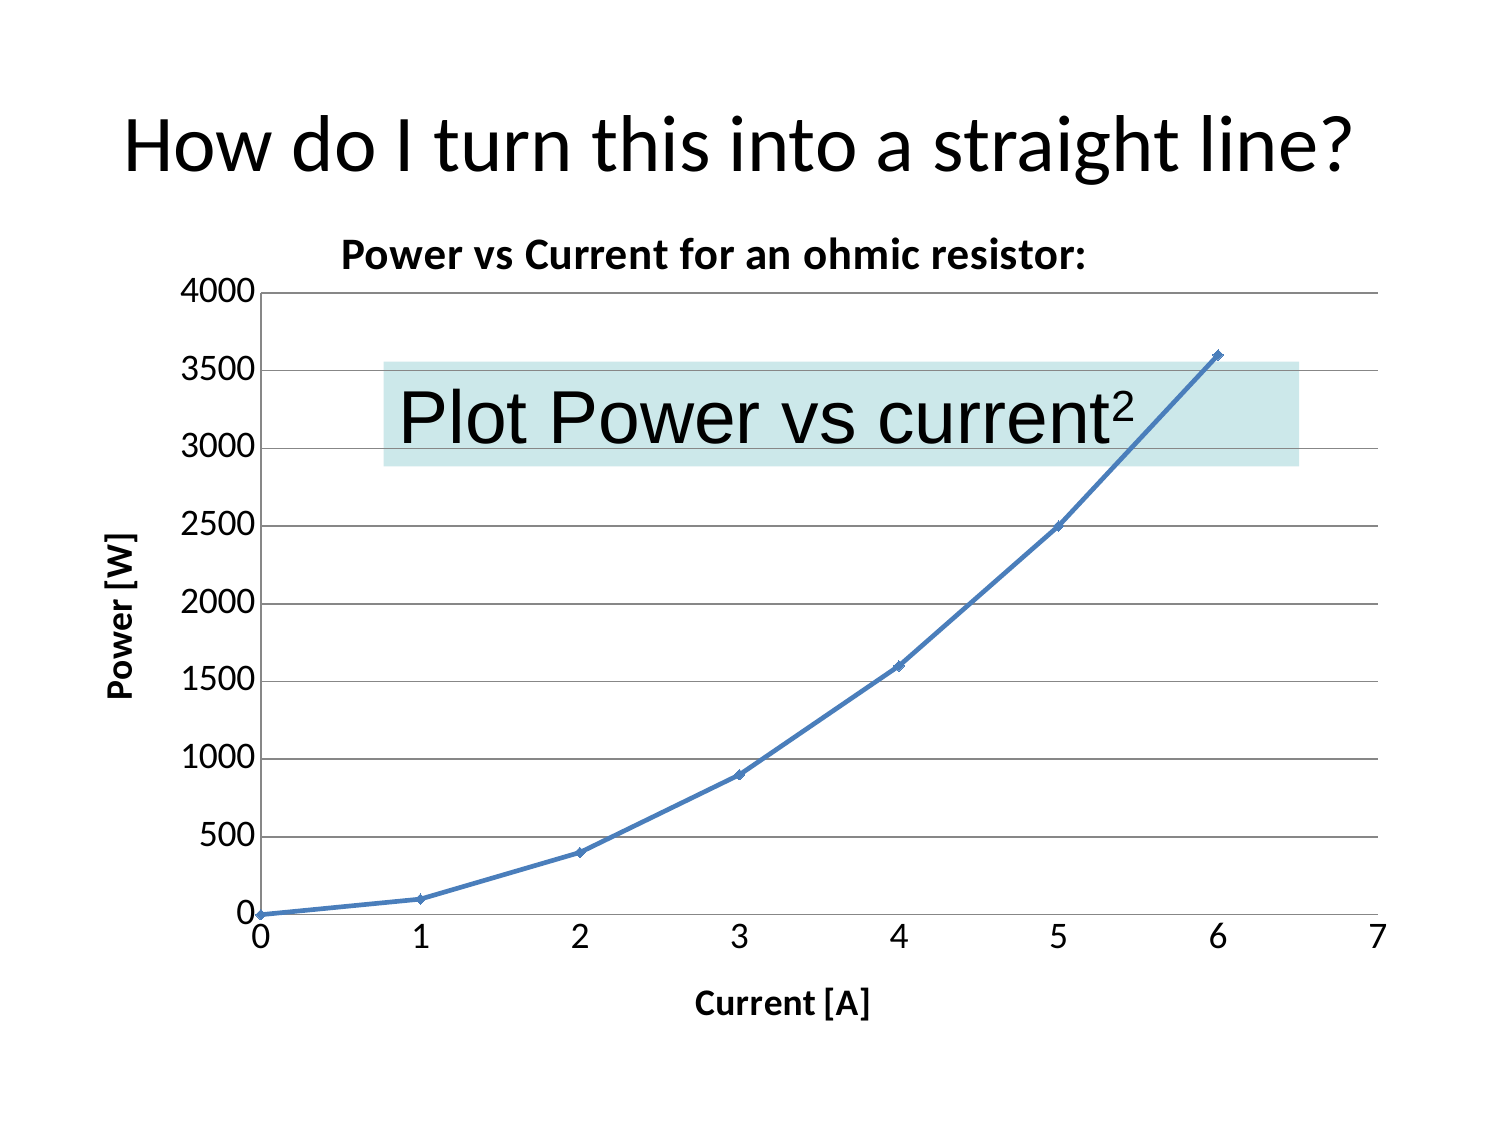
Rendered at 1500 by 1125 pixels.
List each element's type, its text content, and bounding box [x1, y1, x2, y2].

chart [29, 196, 1400, 1074]
title How do I turn this into a straight line? [75, 45, 1425, 233]
